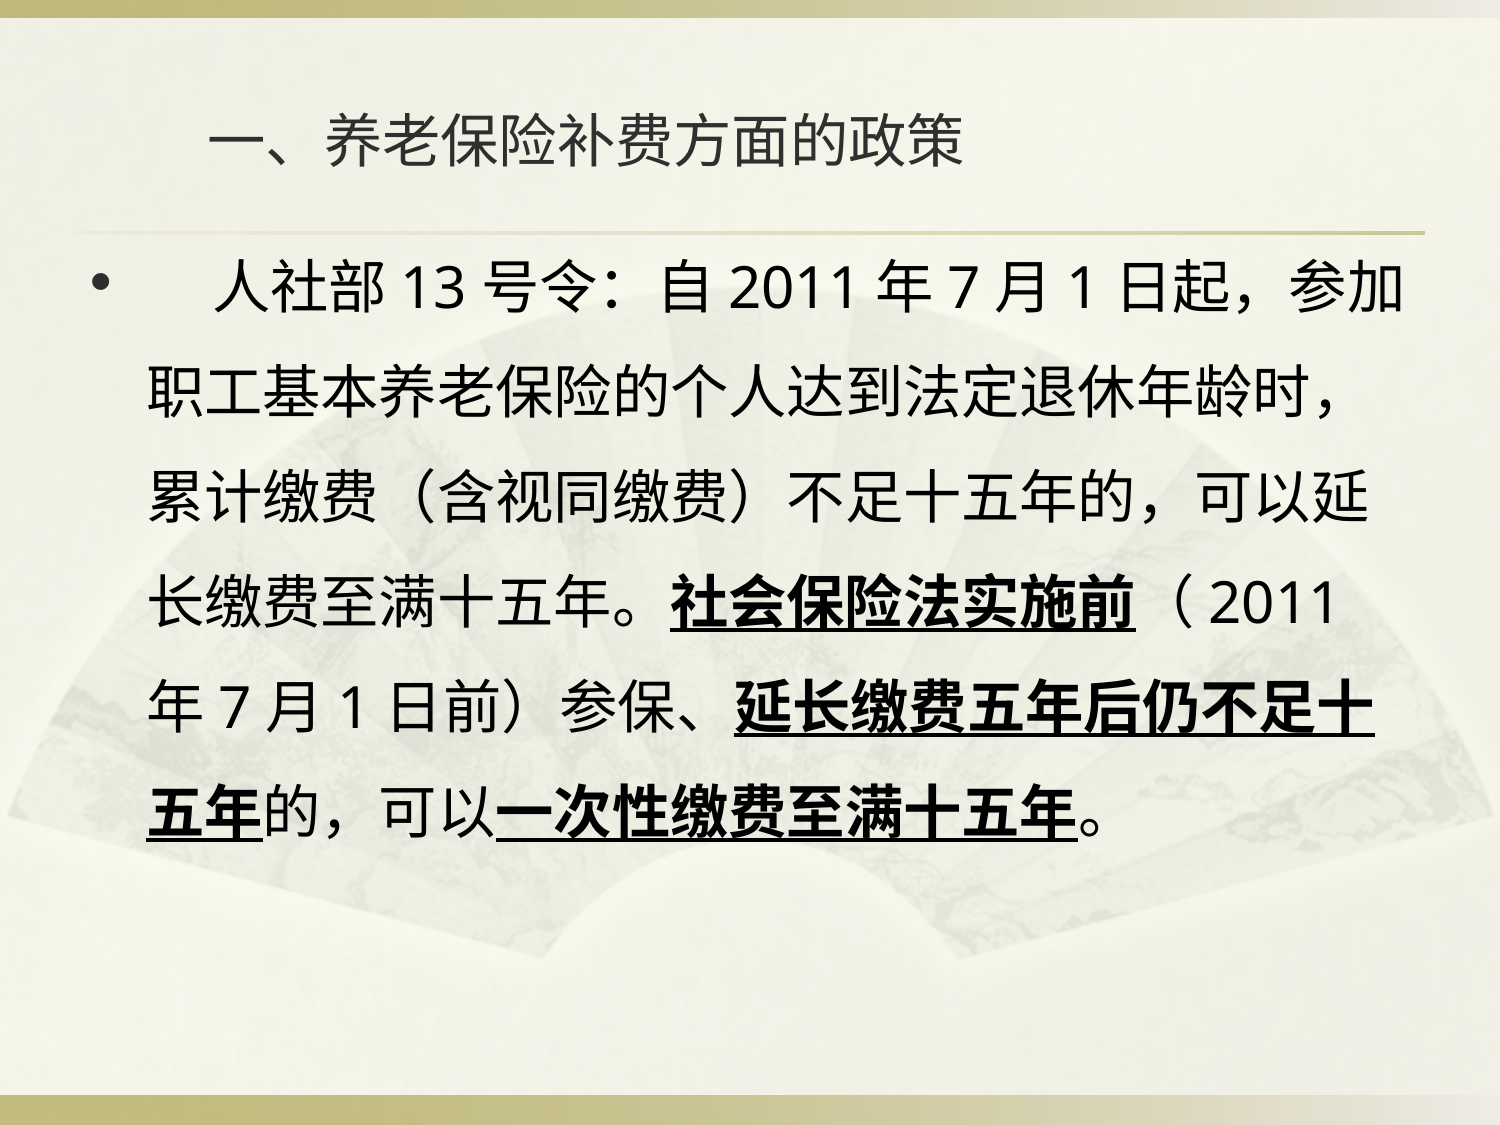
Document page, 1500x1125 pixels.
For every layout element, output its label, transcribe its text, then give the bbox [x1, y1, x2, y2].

list 人社部13号令：自2011年7月1日起，参加职工基本养老保险的个人达到法定退休年龄时，累计缴费（含视同缴费）不足十五年的，可以延长缴费至满十五年。社会保险法实施前（2011年7月1日前）参保、延长缴费五年后仍不足十五年的，可以一次性缴费至满十五年。 [75, 208, 1425, 1005]
title 一、养老保险补费方面的政策 [75, 45, 1425, 208]
